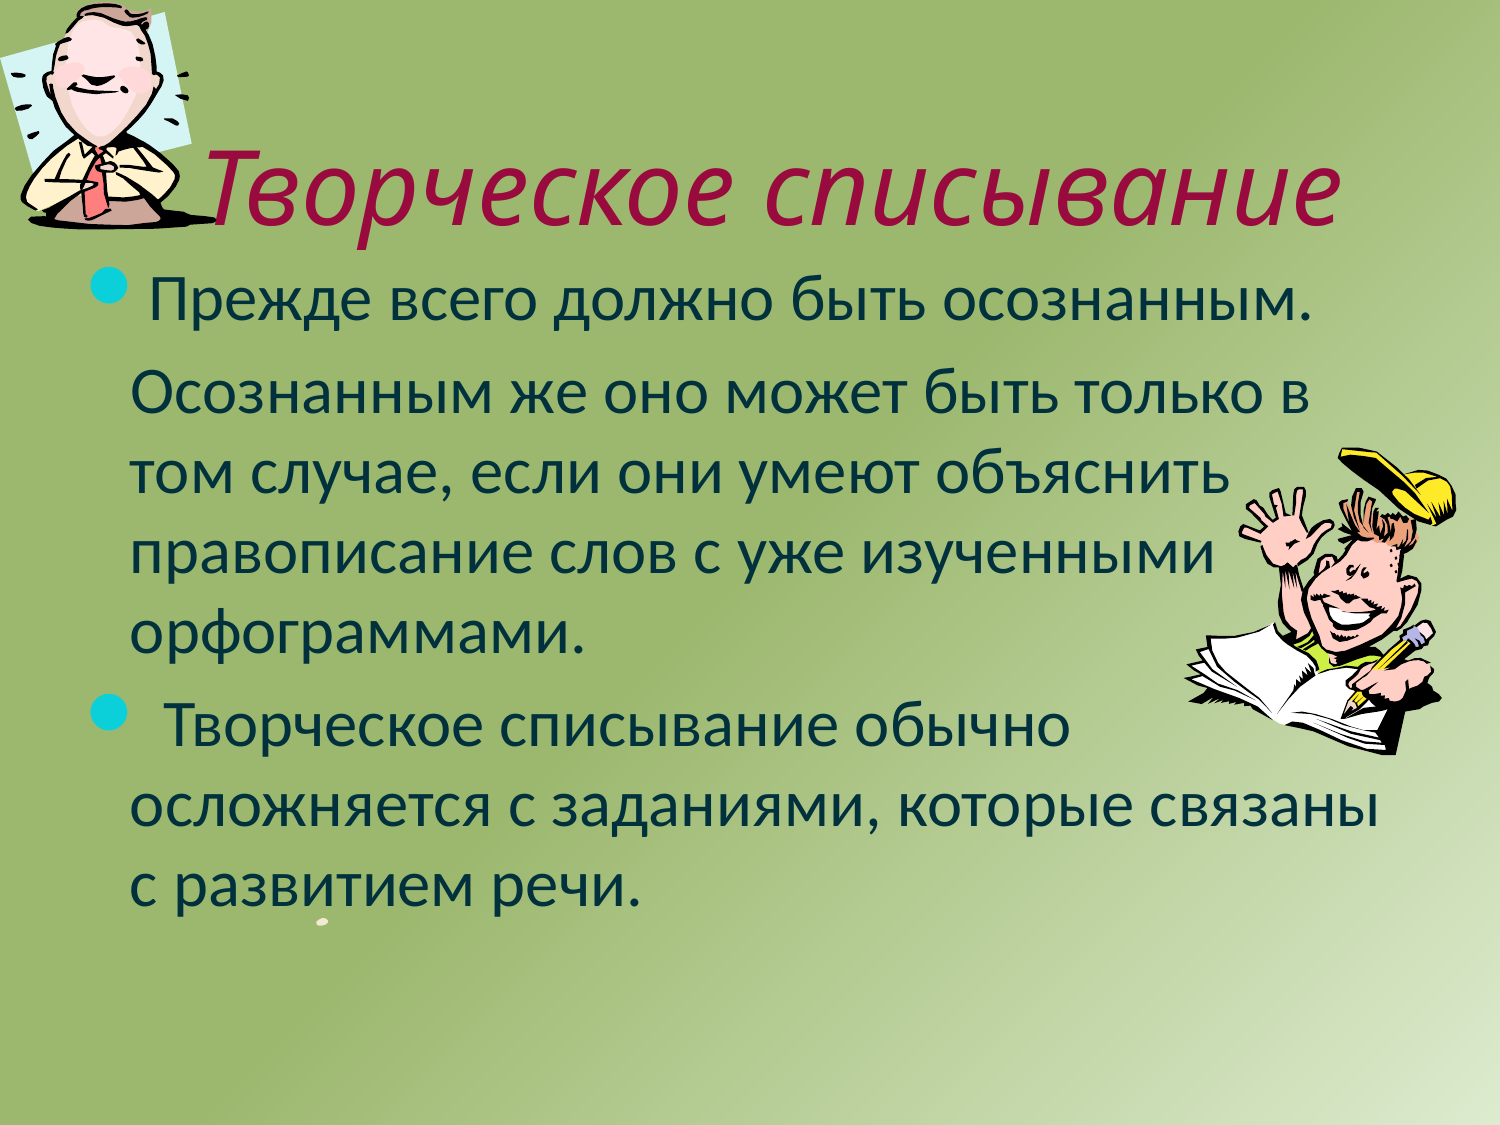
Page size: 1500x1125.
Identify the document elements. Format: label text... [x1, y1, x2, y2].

list Прежде всего должно быть осознанным. Осознанным же оно может быть только в том случае, если они умеют объяснить правописание слов с уже изученными орфограммами. Творческое списывание обычно осложняется с заданиями, которые связаны с развитием речи. [70, 245, 1421, 1037]
text_box [316, 918, 328, 926]
title Творческое списывание [70, 70, 1421, 245]
picture [1183, 445, 1460, 759]
picture [0, 0, 219, 232]
